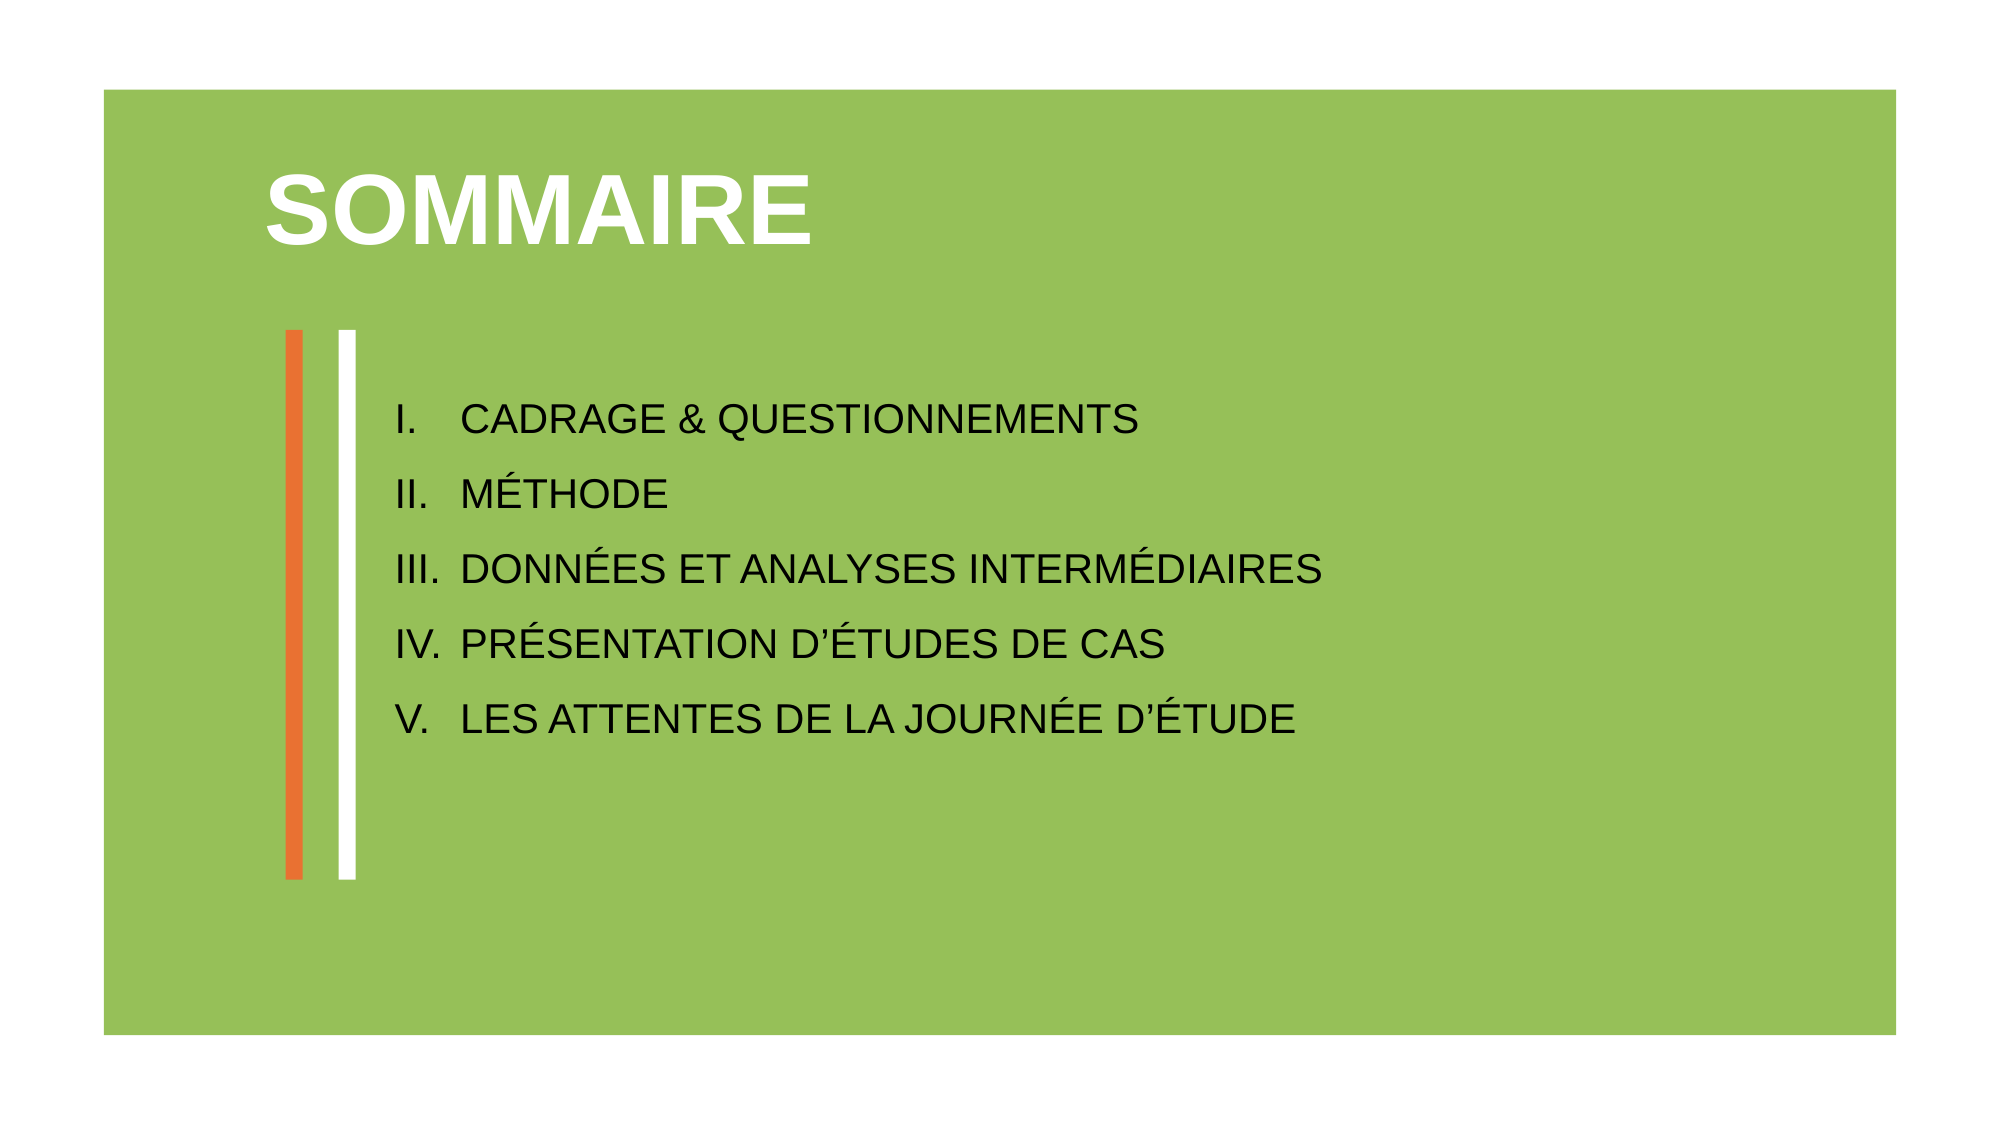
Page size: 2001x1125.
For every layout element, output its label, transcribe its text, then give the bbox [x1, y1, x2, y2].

text_box [285, 329, 303, 880]
text_box [338, 329, 356, 880]
text_box SOMMAIRE [249, 136, 1728, 272]
text_box [103, 89, 1897, 1036]
text_box CADRAGE & QUESTIONNEMENTS MÉTHODE DONNÉES ET ANALYSES INTERMÉDIAIRES PRÉSENTATION D’ÉTUDES DE CAS LES ATTENTES DE LA JOURNÉE D’ÉTUDE [379, 359, 1662, 750]
